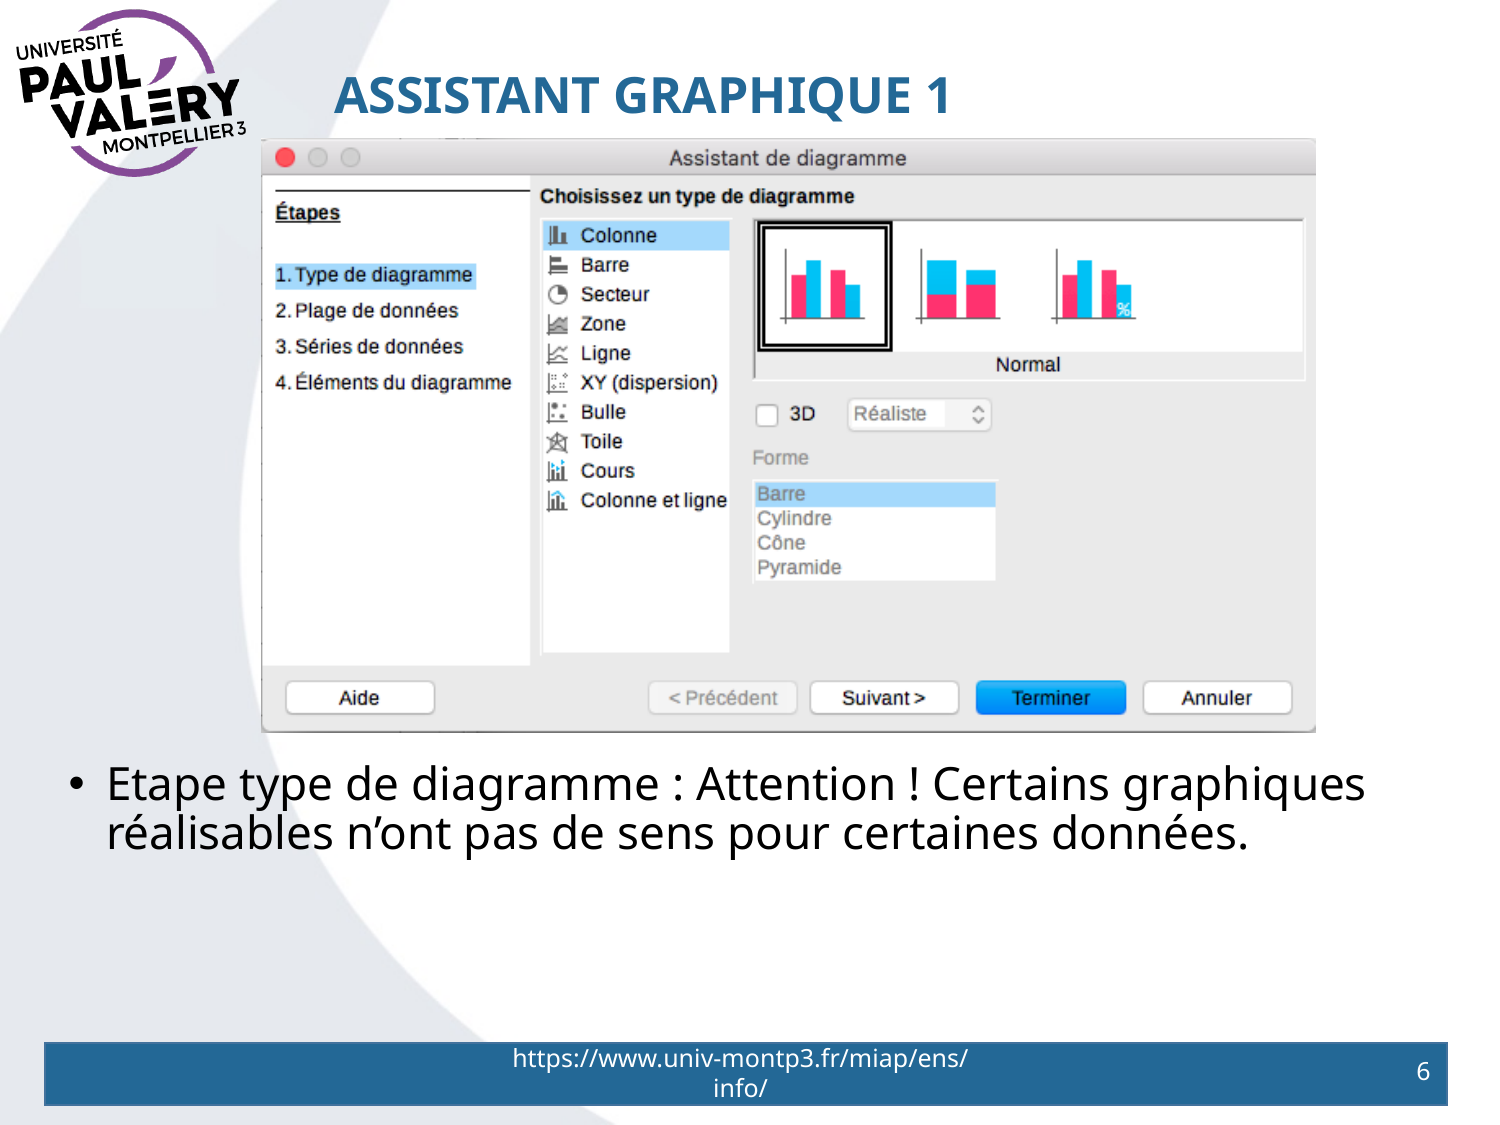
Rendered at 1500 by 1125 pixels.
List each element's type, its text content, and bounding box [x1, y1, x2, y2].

footer https://www.univ-montp3.fr/miap/ens/info/ [478, 1042, 1004, 1103]
list Etape type de diagramme : Attention ! Certains graphiques réalisables n’ont pas de sens pour certaines données. [53, 753, 1447, 1022]
picture [0, 0, 1500, 1125]
title Assistant graphique 1 [319, 28, 1446, 168]
slide_number 6 [1107, 1042, 1446, 1103]
